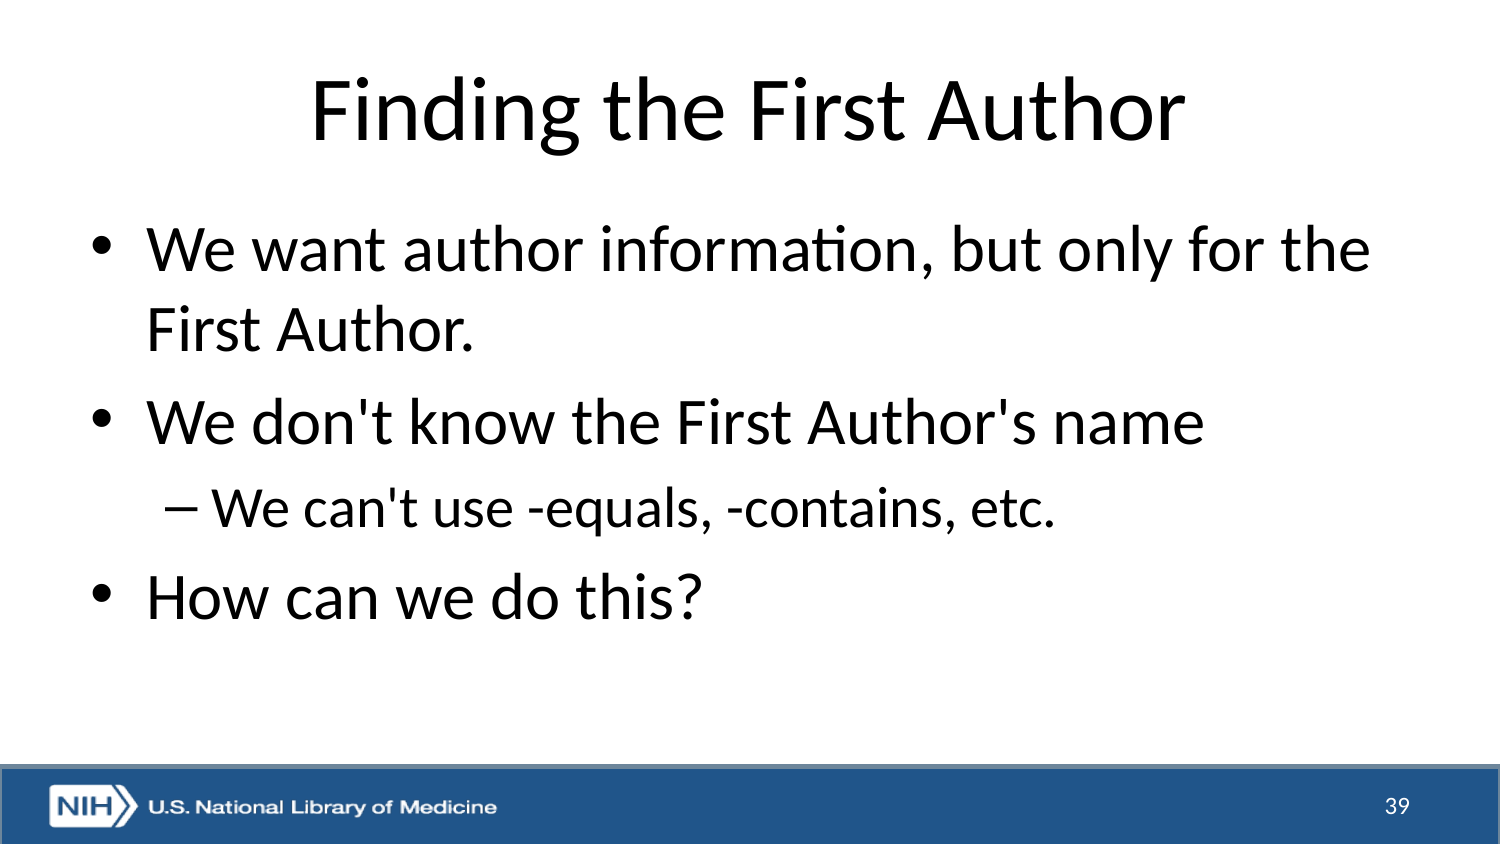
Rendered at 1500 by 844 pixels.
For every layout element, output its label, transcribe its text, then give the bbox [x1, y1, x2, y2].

list We want author information, but only for the First Author. We don't know the First Author's name We can't use -equals, -contains, etc. How can we do this? [75, 196, 1425, 754]
title Finding the First Author [75, 33, 1425, 175]
slide_number 39 [1074, 782, 1425, 827]
picture [12, 766, 504, 844]
